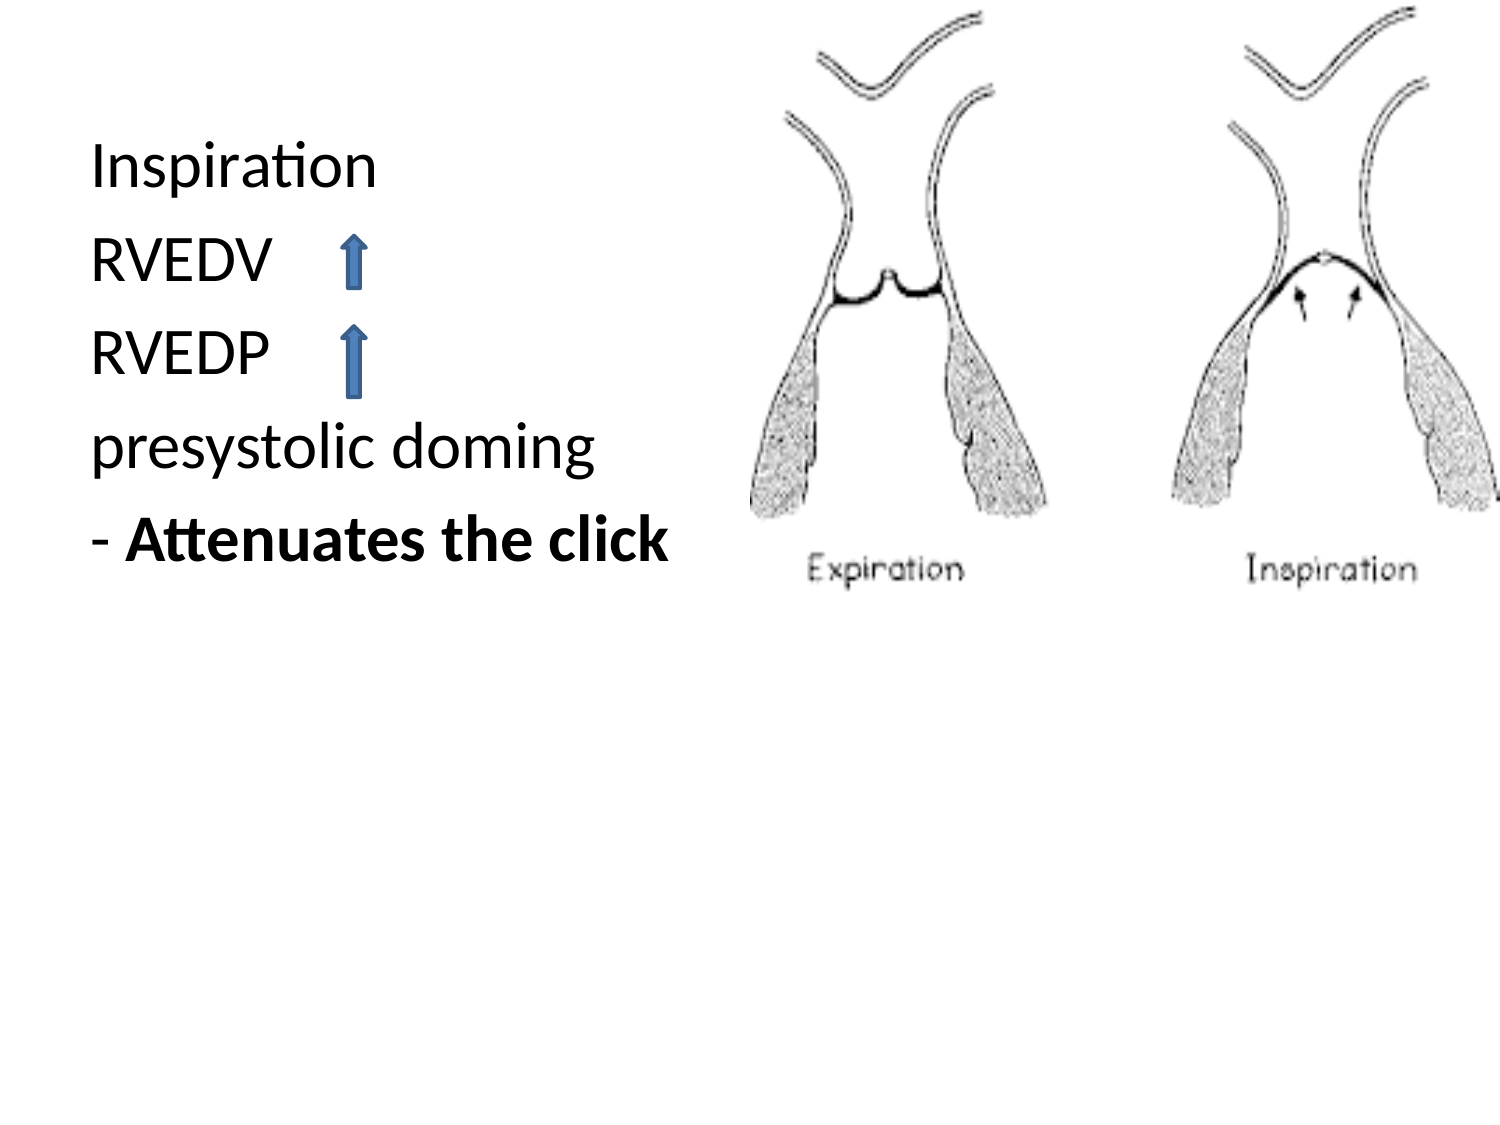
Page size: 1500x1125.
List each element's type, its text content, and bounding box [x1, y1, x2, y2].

picture [749, 5, 1500, 610]
text_box [340, 324, 368, 400]
text_box [340, 233, 368, 291]
list Inspiration RVEDV RVEDP presystolic doming - Attenuates the click [75, 113, 1425, 1005]
